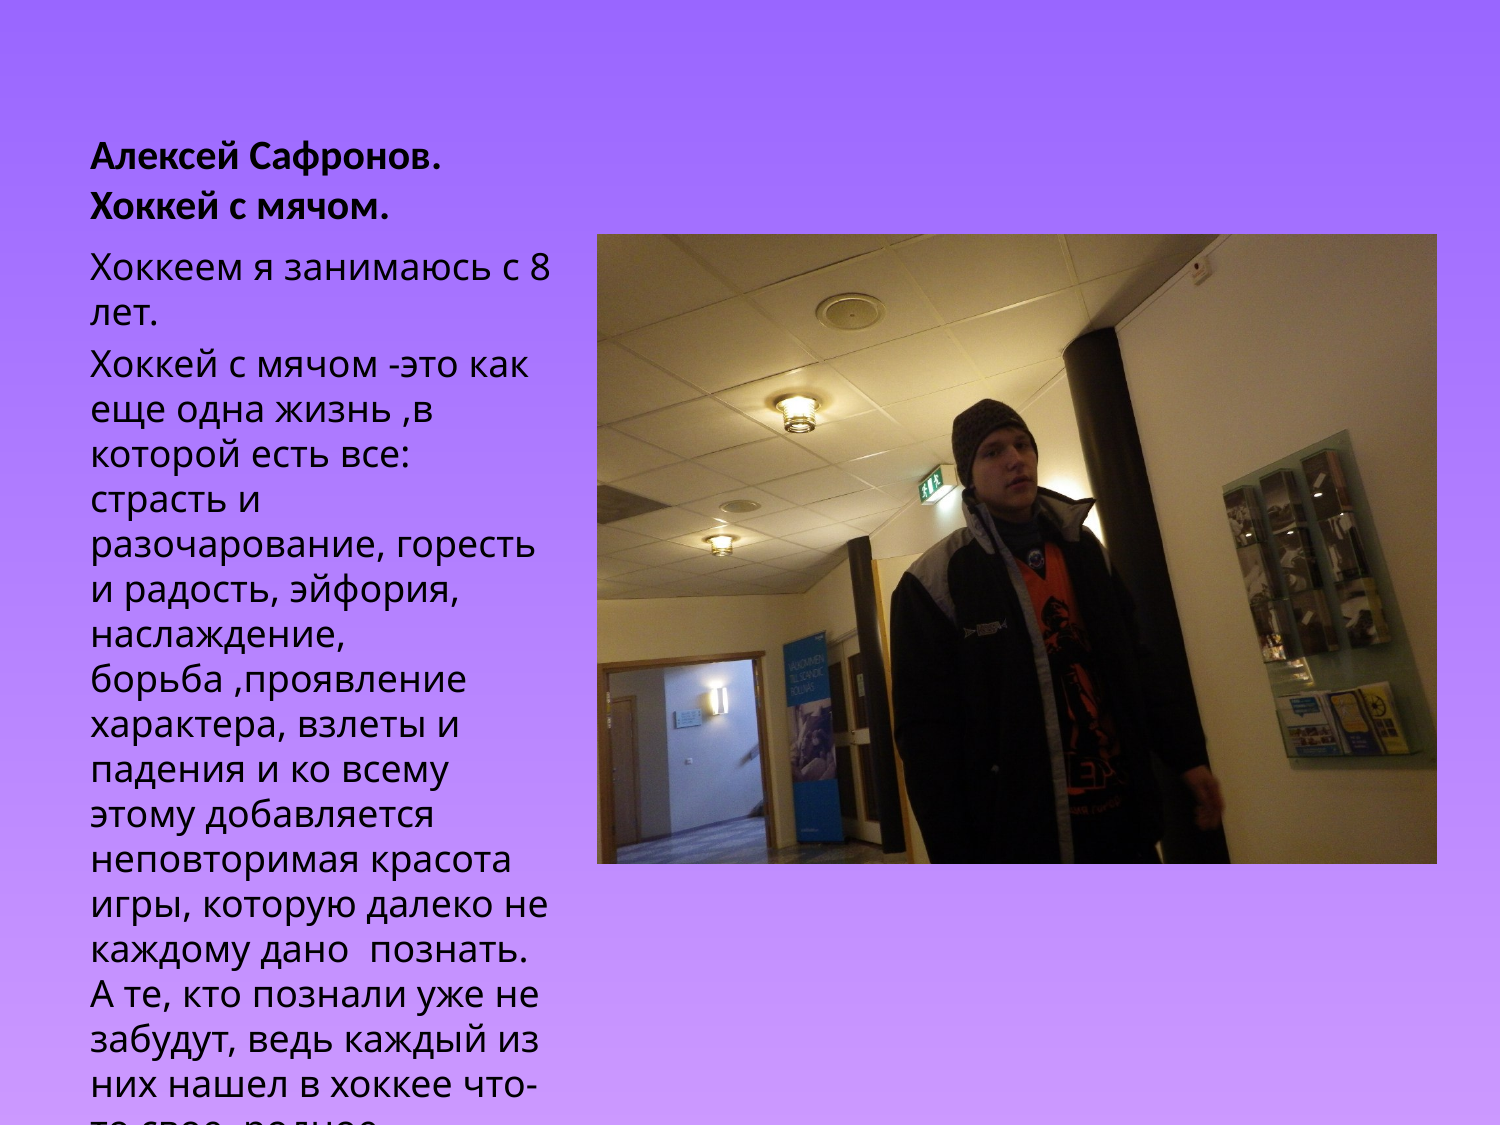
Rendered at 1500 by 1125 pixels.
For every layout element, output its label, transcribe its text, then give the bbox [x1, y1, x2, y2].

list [597, 234, 1437, 864]
title Алексей Сафронов. Хоккей с мячом. [75, 44, 569, 235]
list Хоккеем я занимаюсь с 8 лет. Хоккей с мячом -это как еще одна жизнь ,в которой есть все: страсть и разочарование, горесть и радость, эйфория, наслаждение, борьба ,проявление характера, взлеты и падения и ко всему этому добавляется неповторимая красота игры, которую далеко не каждому дано познать. А те, кто познали уже не забудут, ведь каждый из них нашел в хоккее что-то свое, родное. [75, 235, 569, 1005]
